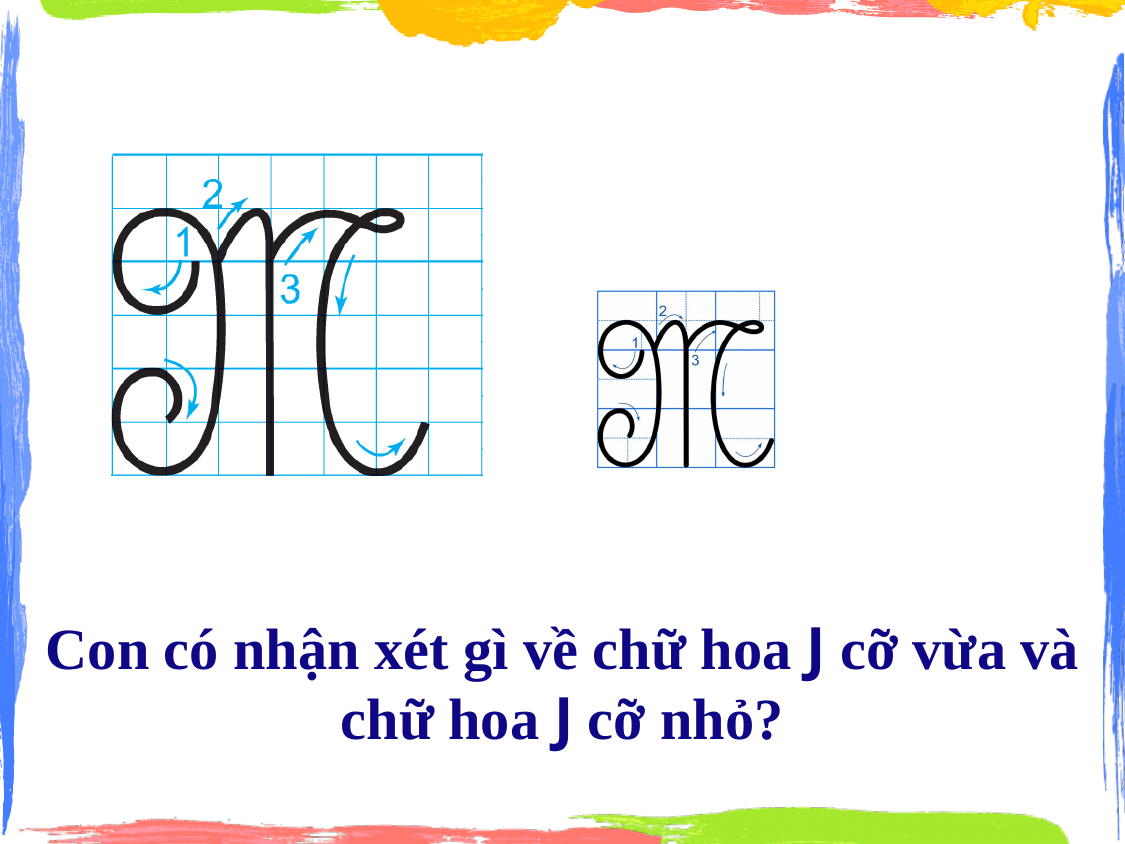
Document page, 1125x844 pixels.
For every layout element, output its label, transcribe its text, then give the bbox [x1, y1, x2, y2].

picture [19, 817, 682, 844]
picture [1103, 383, 1125, 840]
picture [33, 0, 1125, 47]
picture [568, 807, 1078, 844]
picture [109, 151, 491, 479]
text_box Con có nhận xét gì về chữ hoa J cỡ vừa và chữ hoa J cỡ nhỏ? [25, 603, 1100, 759]
picture [1103, 53, 1124, 83]
picture [0, 4, 32, 835]
picture [1103, 84, 1125, 382]
picture [596, 290, 776, 474]
